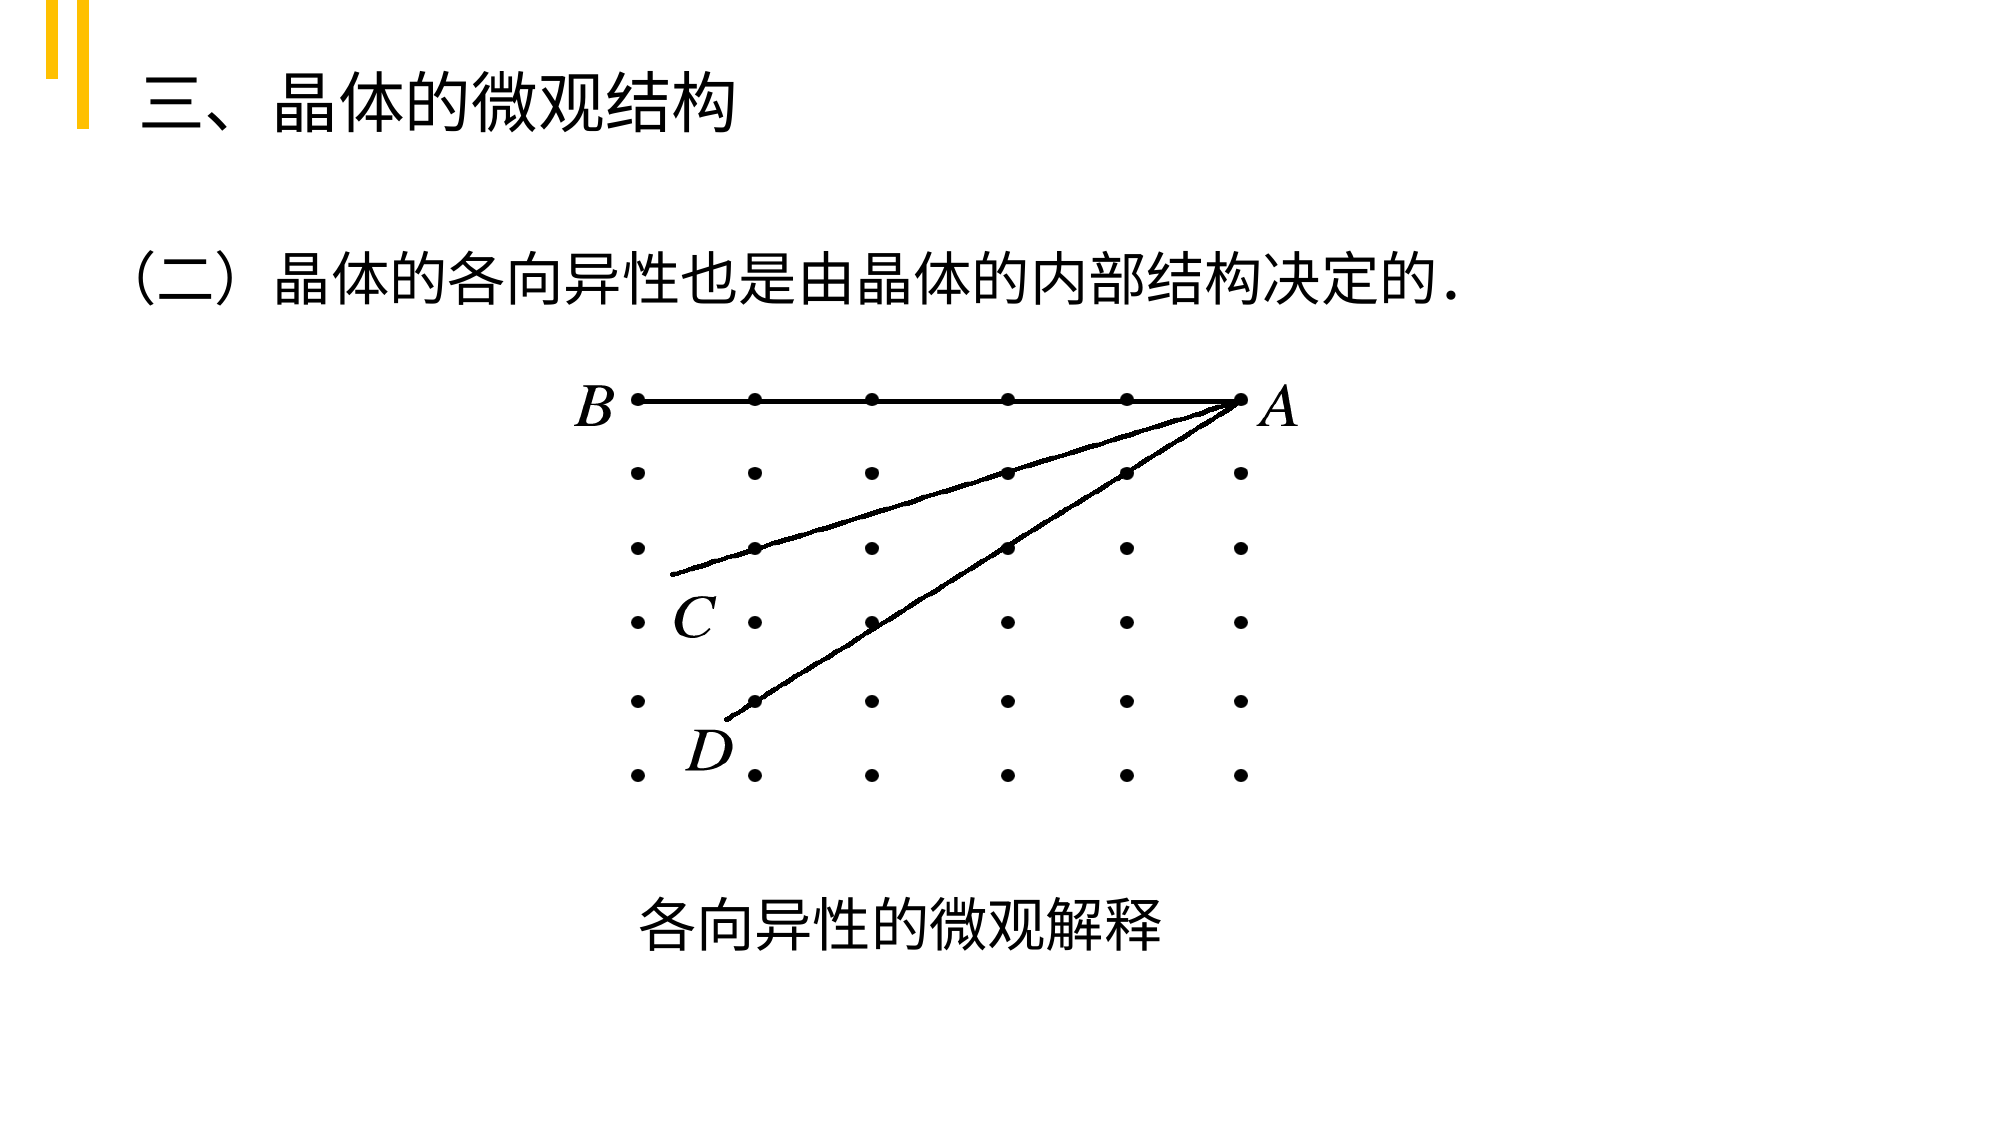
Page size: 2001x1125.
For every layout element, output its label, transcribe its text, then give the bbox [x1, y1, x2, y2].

text_box （二）晶体的各向异性也是由晶体的内部结构决定的． [83, 234, 1620, 320]
text_box 三、晶体的微观结构 [123, 53, 754, 148]
text_box 各向异性的微观解释 [623, 880, 1178, 965]
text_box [52, 0, 84, 129]
picture [538, 353, 1324, 815]
